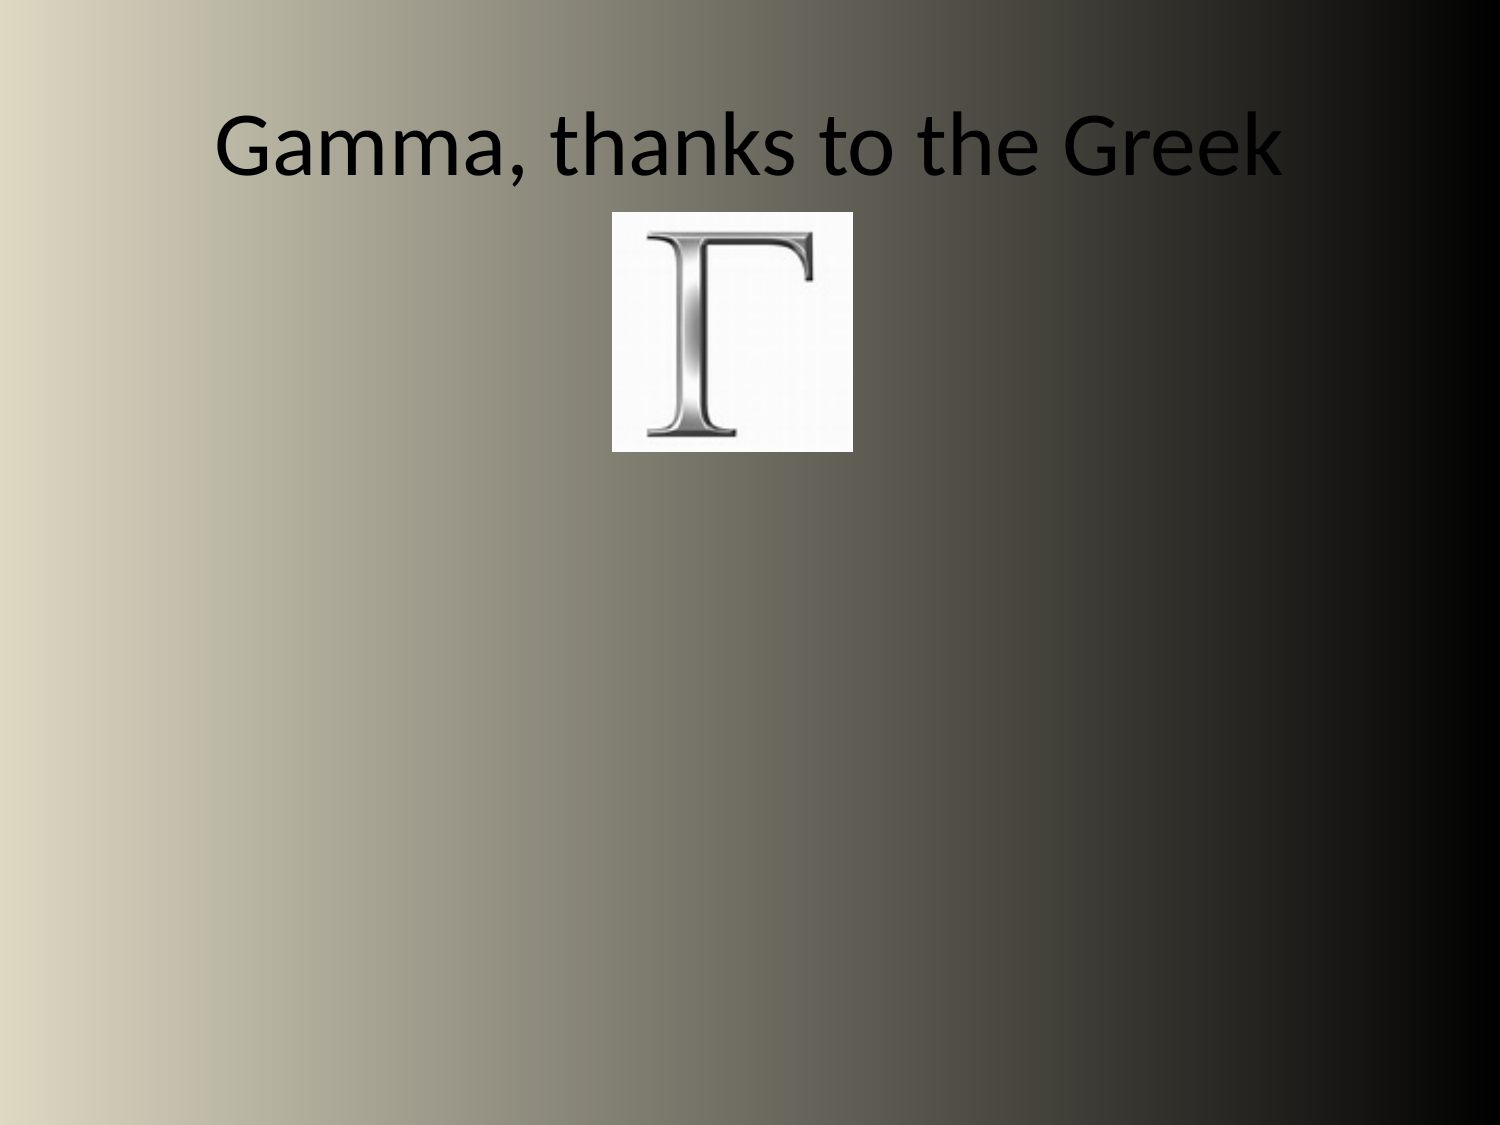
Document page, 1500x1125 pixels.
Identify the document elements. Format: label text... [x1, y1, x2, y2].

picture [612, 212, 853, 453]
title Gamma, thanks to the Greek [75, 45, 1425, 233]
